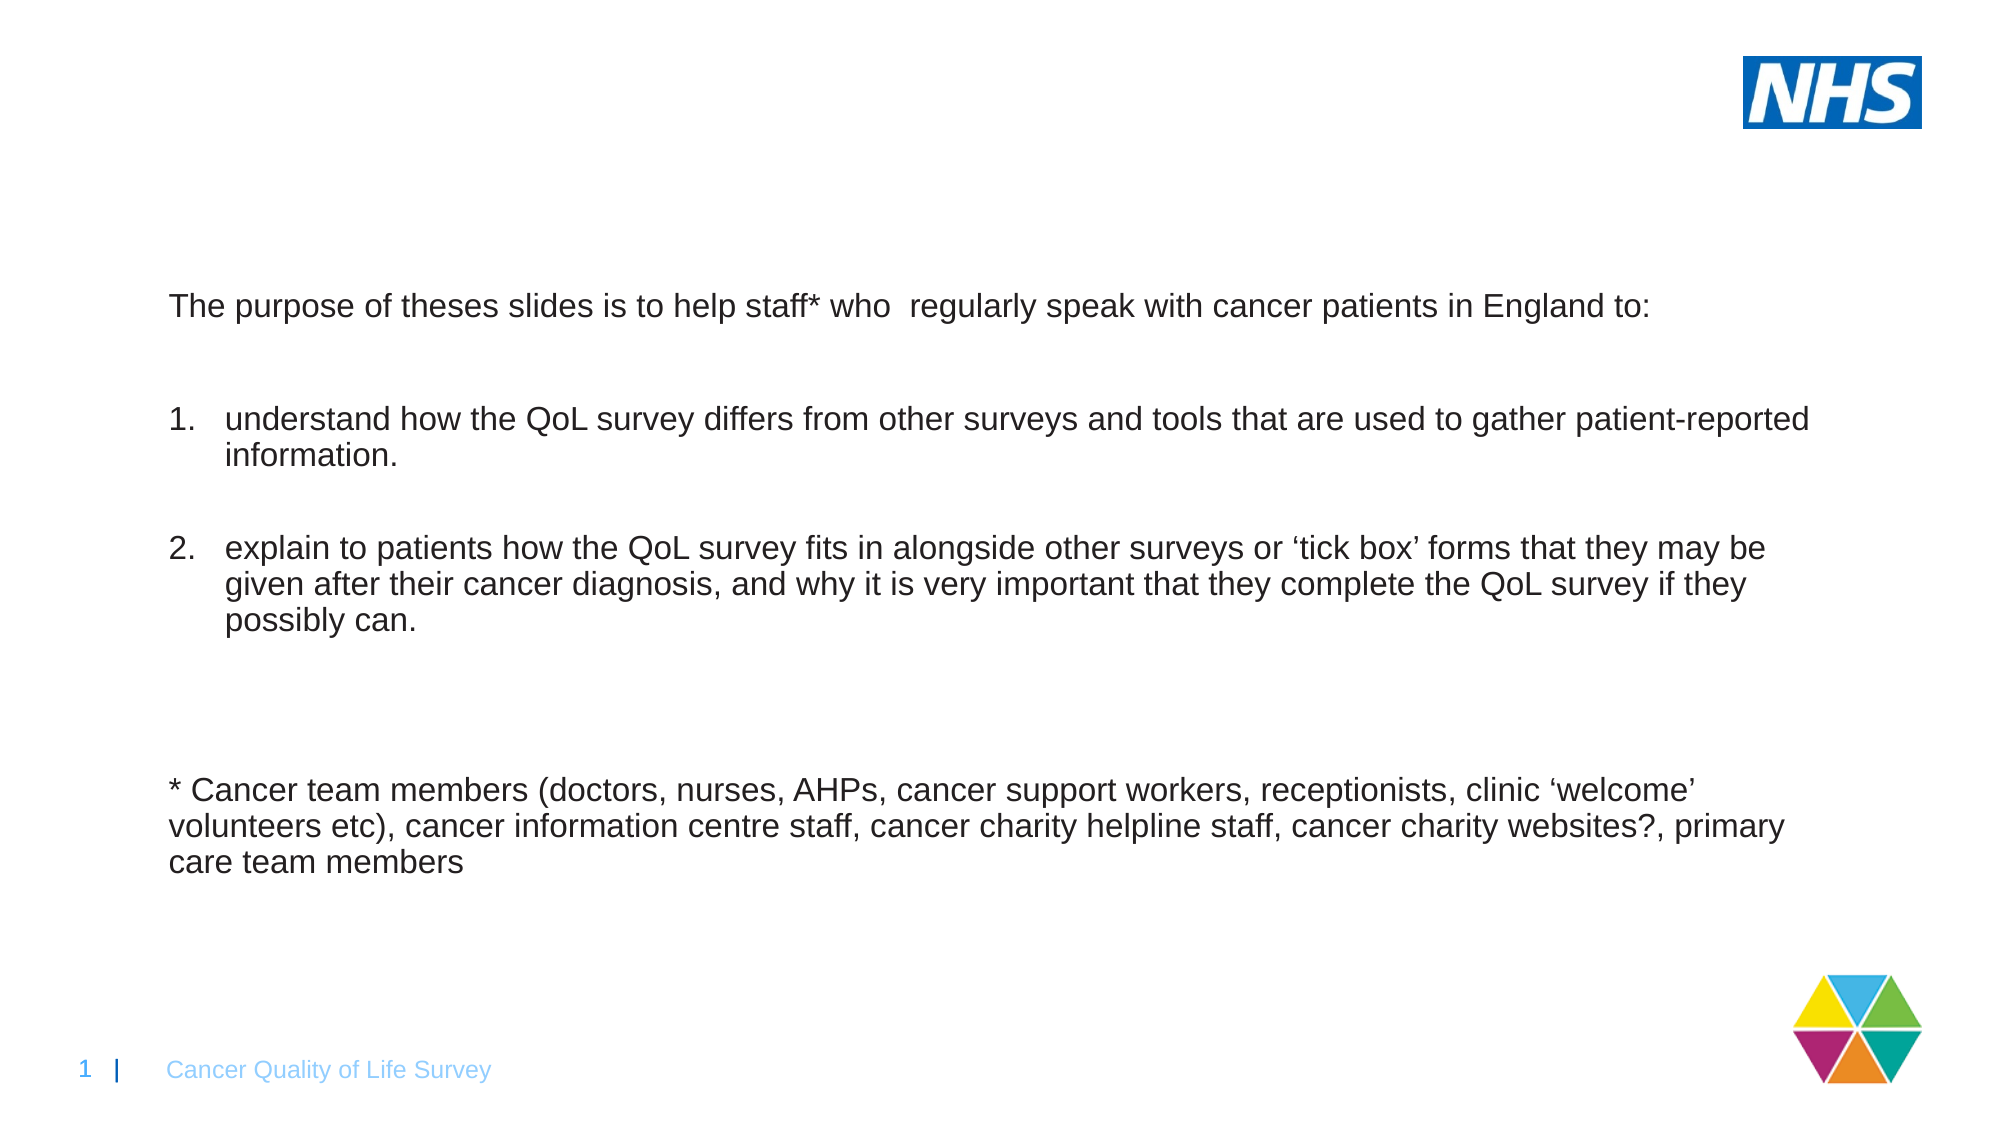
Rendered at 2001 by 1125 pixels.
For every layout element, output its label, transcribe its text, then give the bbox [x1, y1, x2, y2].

picture [1743, 56, 1922, 129]
list The purpose of theses slides is to help staff* who regularly speak with cancer patients in England to: understand how the QoL survey differs from other surveys and tools that are used to gather patient-reported information. explain to patients how the QoL survey fits in alongside other surveys or ‘tick box’ forms that they may be given after their cancer diagnosis, and why it is very important that they complete the QoL survey if they possibly can. * Cancer team members (doctors, nurses, AHPs, cancer support workers, receptionists, clinic ‘welcome’ volunteers etc), cancer information centre staff, cancer charity helpline staff, cancer charity websites?, primary care team members [153, 281, 1847, 925]
footer Cancer Quality of Life Survey [151, 1038, 1403, 1099]
picture [1793, 962, 1922, 1091]
